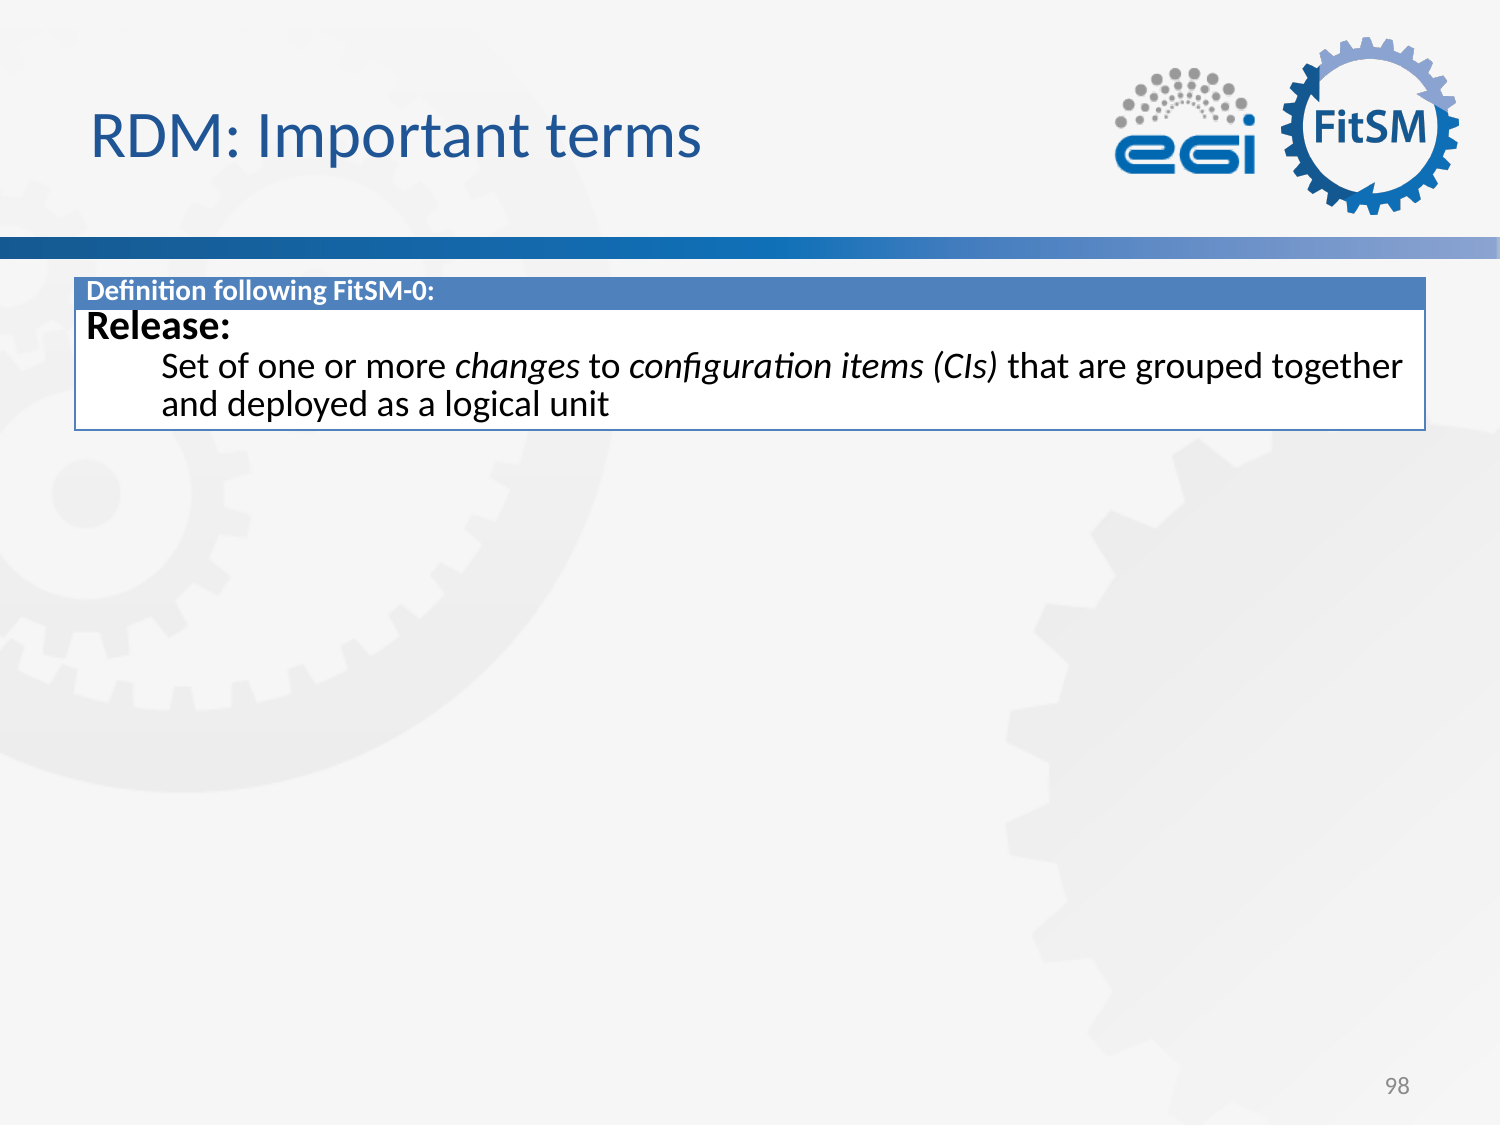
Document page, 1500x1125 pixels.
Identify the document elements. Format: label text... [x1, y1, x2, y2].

slide_number 98 [1074, 1054, 1425, 1115]
title RDM: Important terms [75, 45, 1047, 217]
picture [0, 0, 1500, 1125]
table_header Definition following FitSM-0: [76, 279, 1424, 308]
table_cell Release: Set of one or more changes to configuration items (CIs) that are grouped together and deployed as a logical unit [76, 310, 1424, 429]
